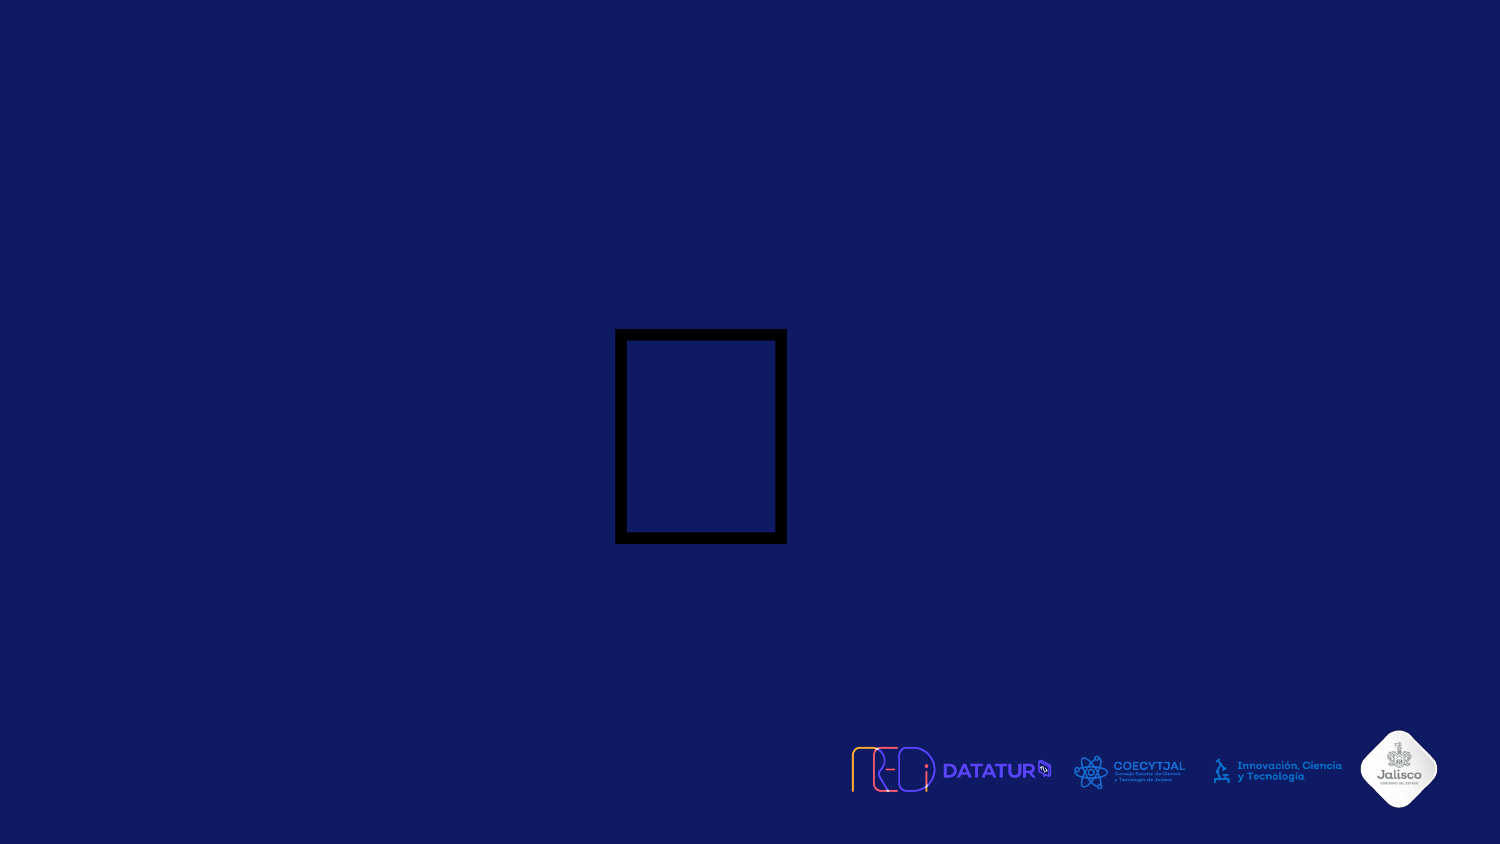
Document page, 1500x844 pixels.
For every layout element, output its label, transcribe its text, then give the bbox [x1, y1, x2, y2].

text_box 🤸 [569, 217, 912, 623]
picture [839, 719, 1459, 814]
